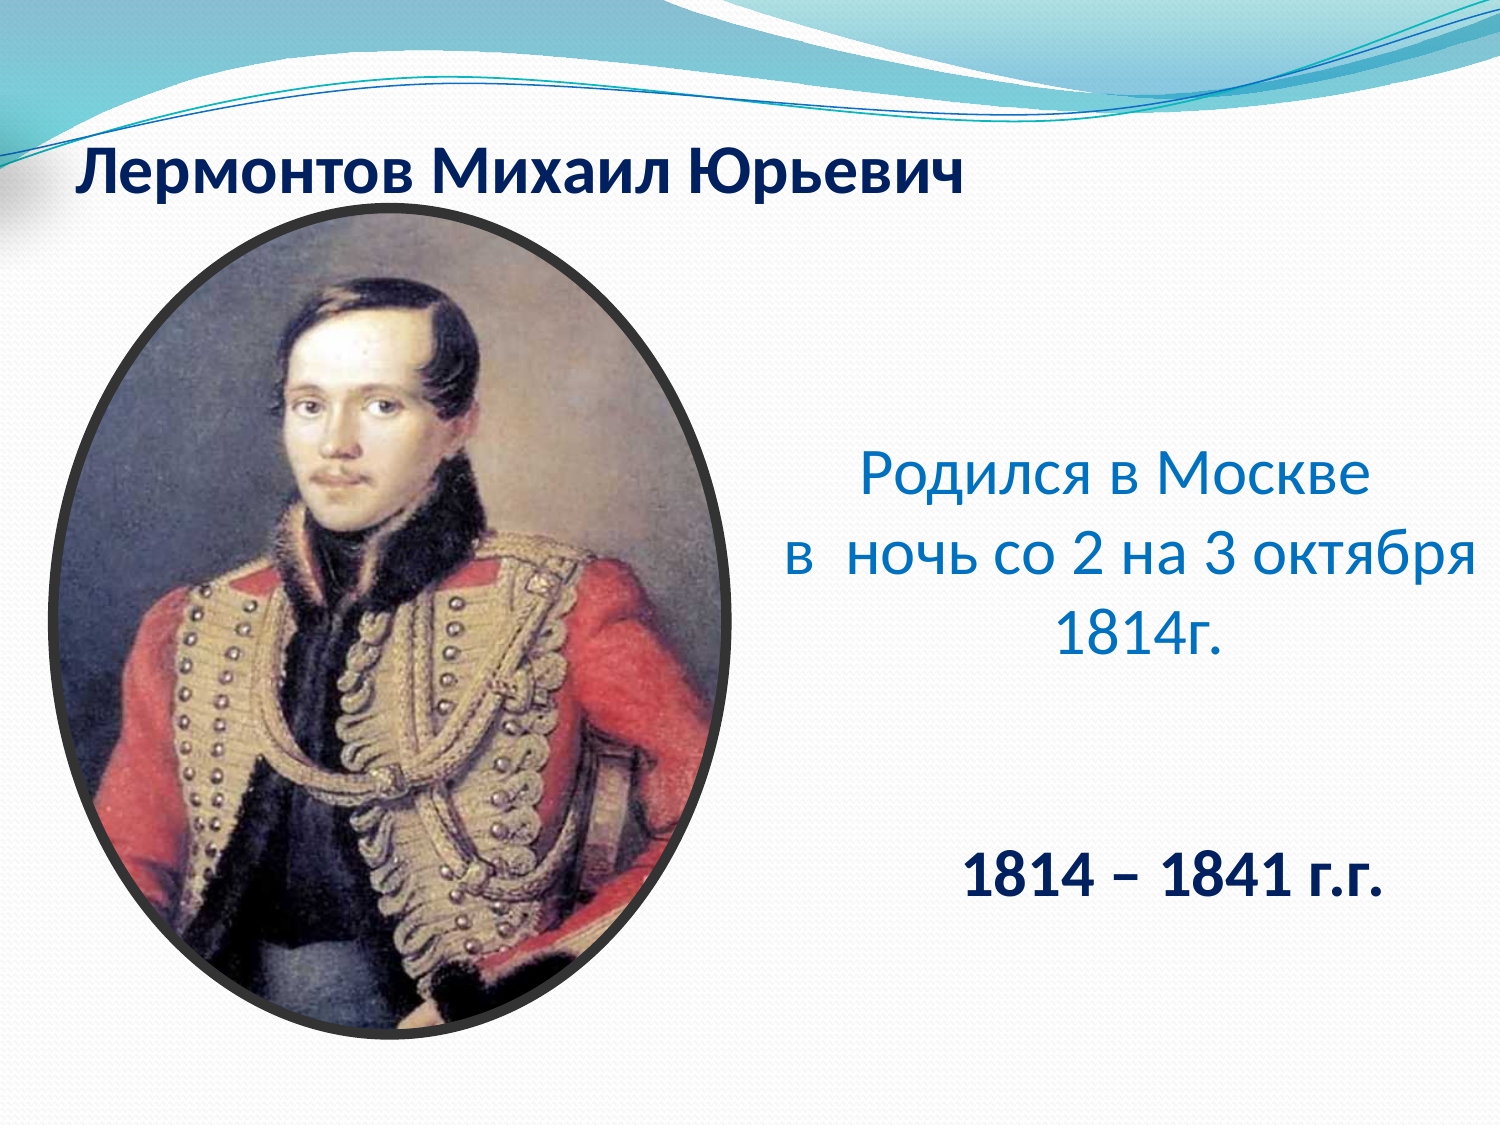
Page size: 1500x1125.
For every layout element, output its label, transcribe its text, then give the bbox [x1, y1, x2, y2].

title Лермонтов Михаил Юрьевич [75, 115, 1425, 291]
text_box Родился в Москве в ночь со 2 на 3 октября 1814г. [761, 420, 1500, 756]
text_box 1814 – 1841 г.г. [945, 822, 1401, 962]
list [52, 207, 727, 1035]
